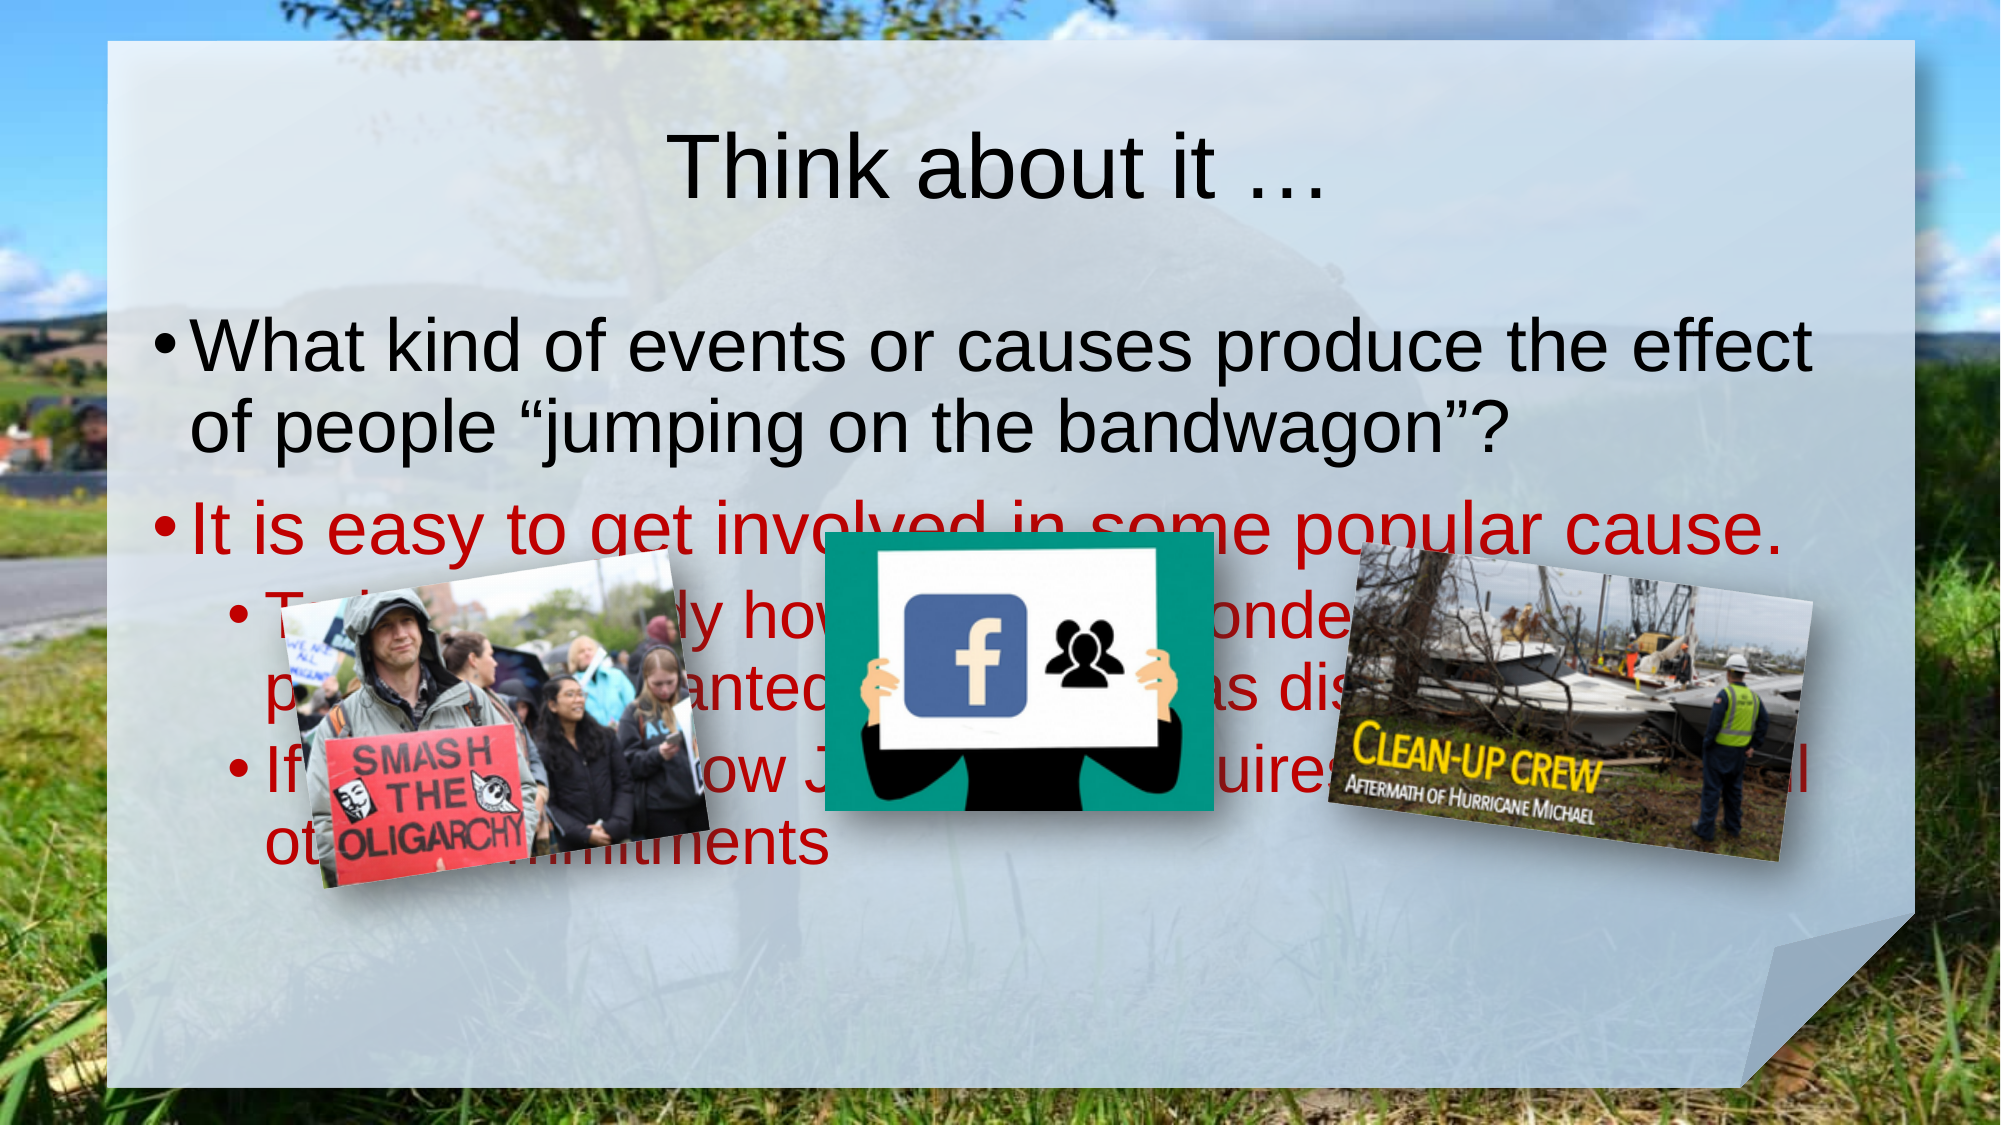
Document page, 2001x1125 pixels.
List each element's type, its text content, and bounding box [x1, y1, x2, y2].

list What kind of events or causes produce the effect of people “jumping on the bandwagon”? It is easy to get involved in some popular cause. Today we study how Jesus responded to three people who wanted to join Him as disciples. If we would follow Jesus, He requires priority over all other commitments [137, 299, 1863, 1014]
picture [0, 0, 2001, 1125]
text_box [300, 532, 1798, 861]
title Think about it … [137, 59, 1863, 278]
